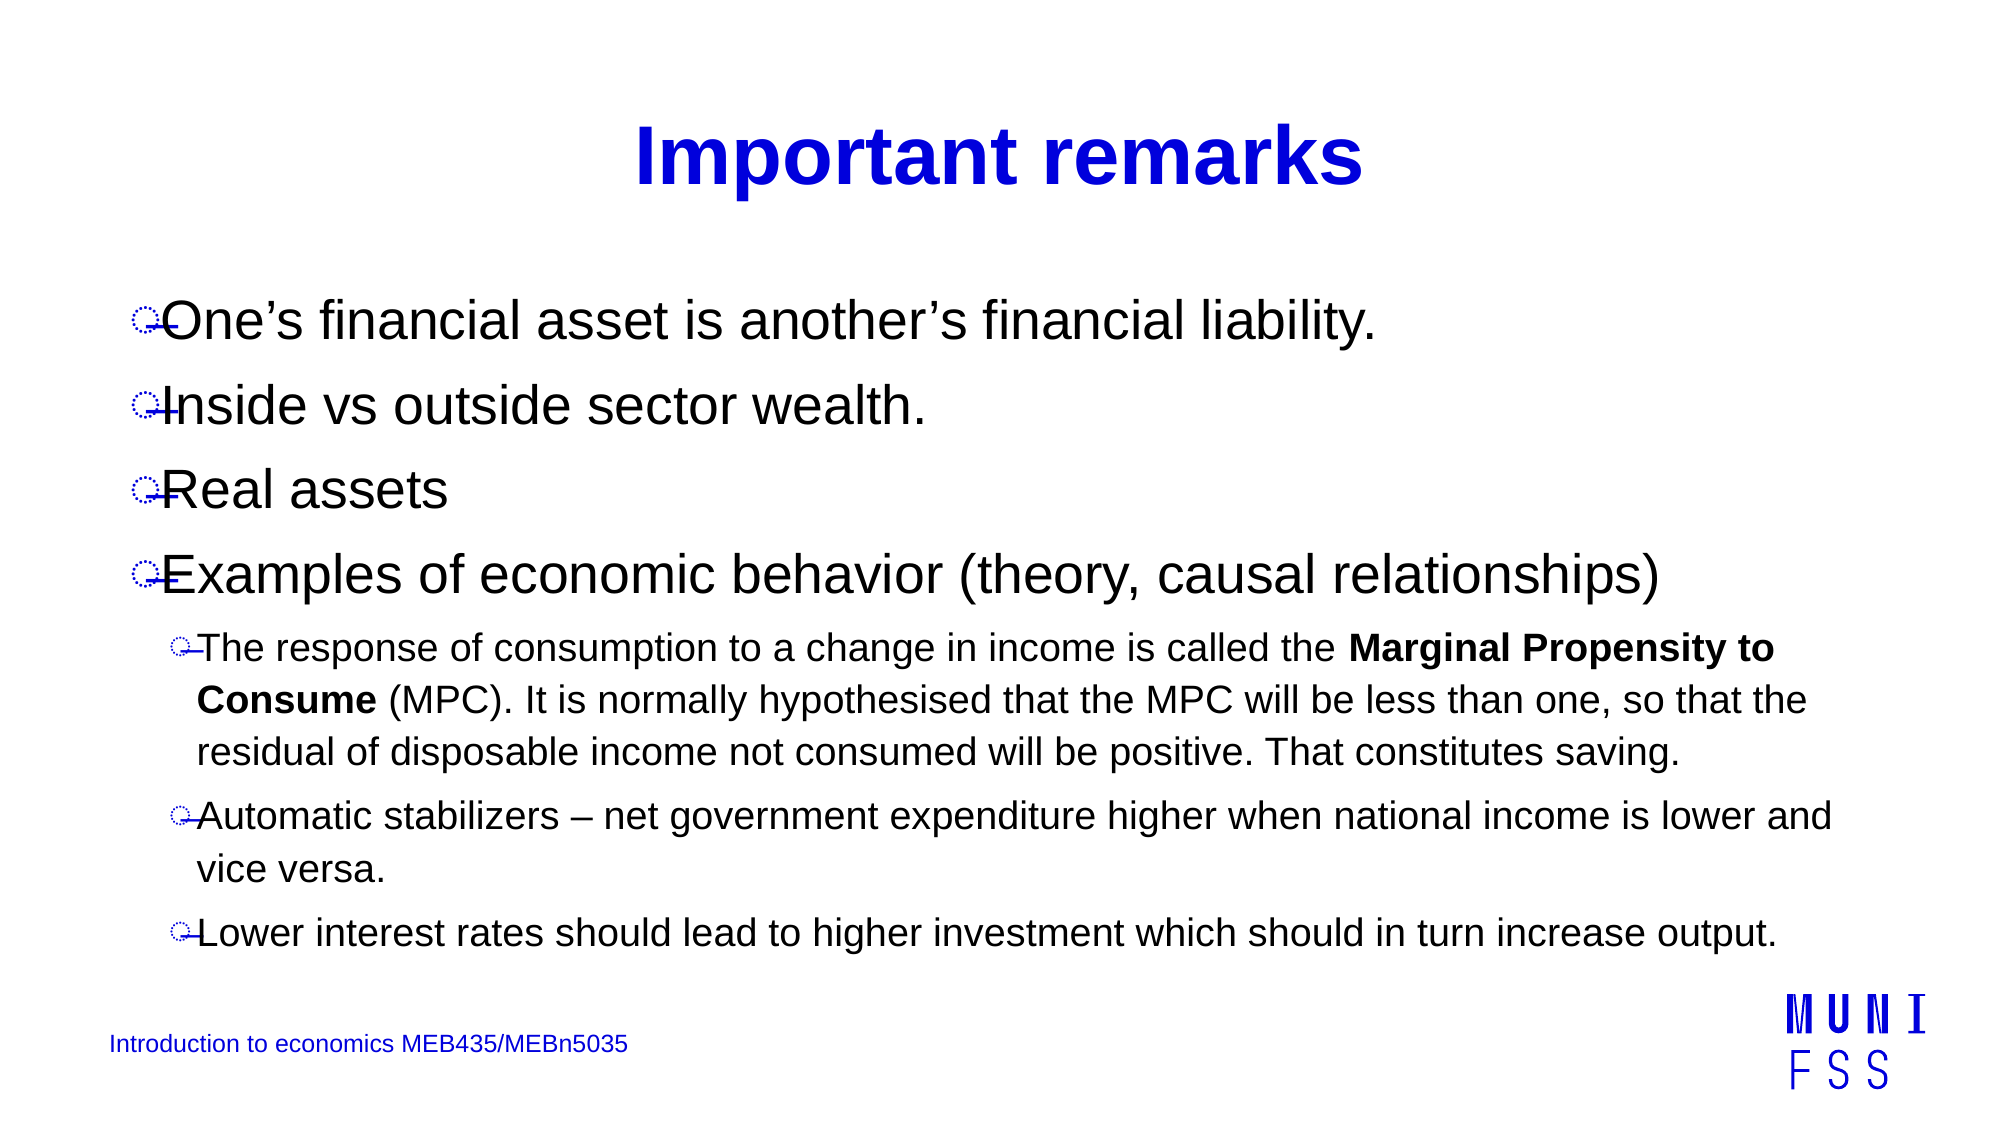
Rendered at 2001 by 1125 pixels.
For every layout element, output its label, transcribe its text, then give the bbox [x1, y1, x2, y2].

title Important remarks [118, 118, 1883, 193]
list One’s financial asset is another’s financial liability. Inside vs outside sector wealth. Real assets Examples of economic behavior (theory, causal relationships) The response of consumption to a change in income is called the Marginal Propensity to Consume (MPC). It is normally hypothesised that the MPC will be less than one, so that the residual of disposable income not consumed will be positive. That constitutes saving. Automatic stabilizers – net government expenditure higher when national income is lower and vice versa. Lower interest rates should lead to higher investment which should in turn increase output. [118, 277, 1883, 957]
footer Introduction to economics MEB435/MEBn5035 [109, 1021, 1409, 1063]
